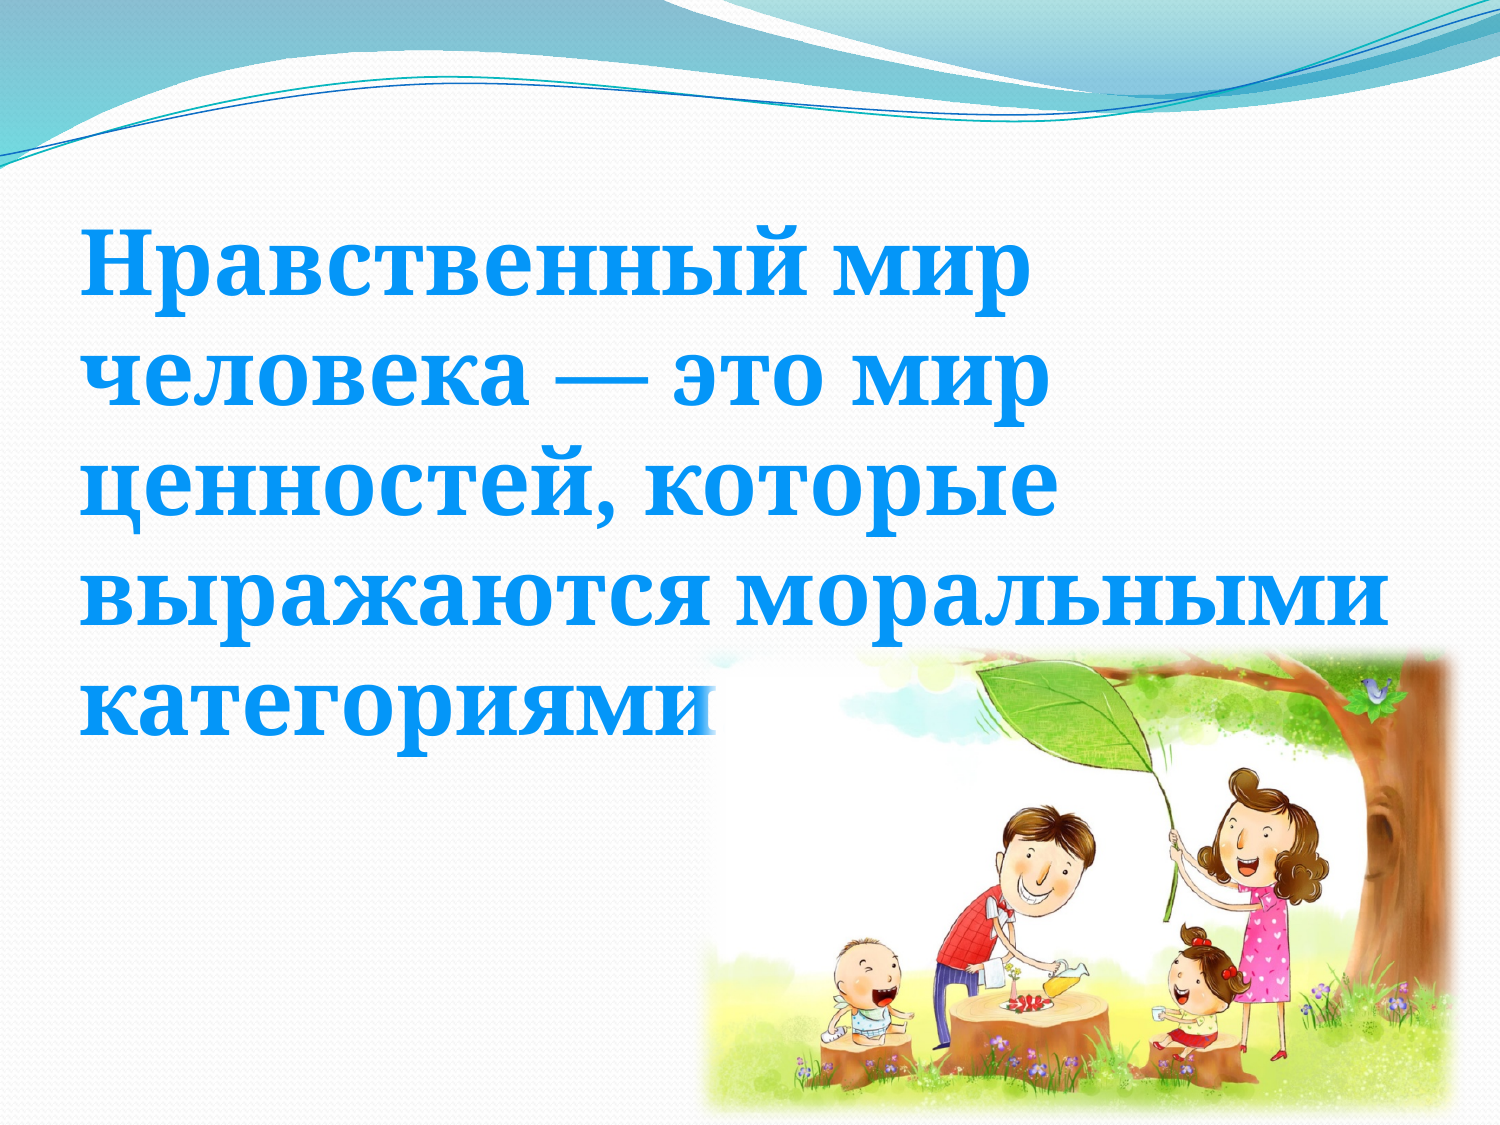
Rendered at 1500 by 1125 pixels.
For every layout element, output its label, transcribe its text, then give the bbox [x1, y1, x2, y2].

text_box Нравственный мир человека — это мир ценностей, которые выражаются моральными категориями. [64, 196, 1500, 761]
picture [690, 641, 1465, 1125]
